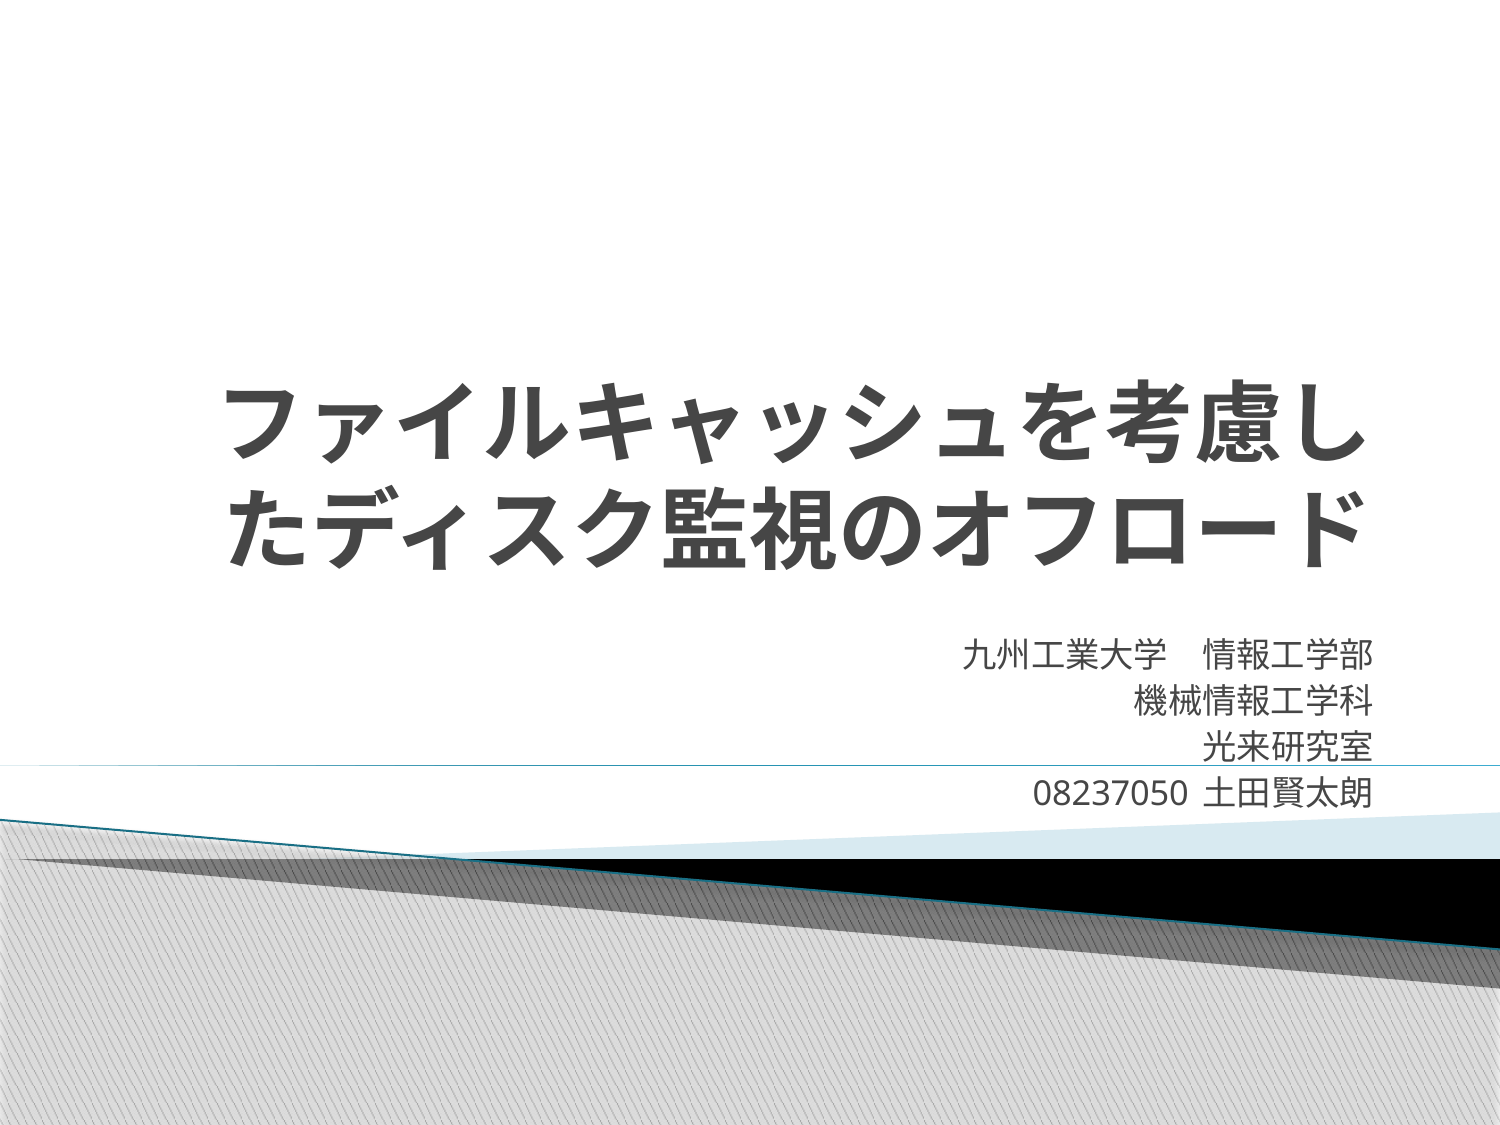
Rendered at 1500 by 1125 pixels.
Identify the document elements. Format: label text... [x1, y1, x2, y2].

title ファイルキャッシュを考慮したディスク監視のオフロード [112, 287, 1388, 588]
subtitle 九州工業大学 情報工学部 機械情報工学科 光来研究室 08237050 土田賢太朗 [112, 625, 1388, 823]
picture [5, 859, 1500, 989]
